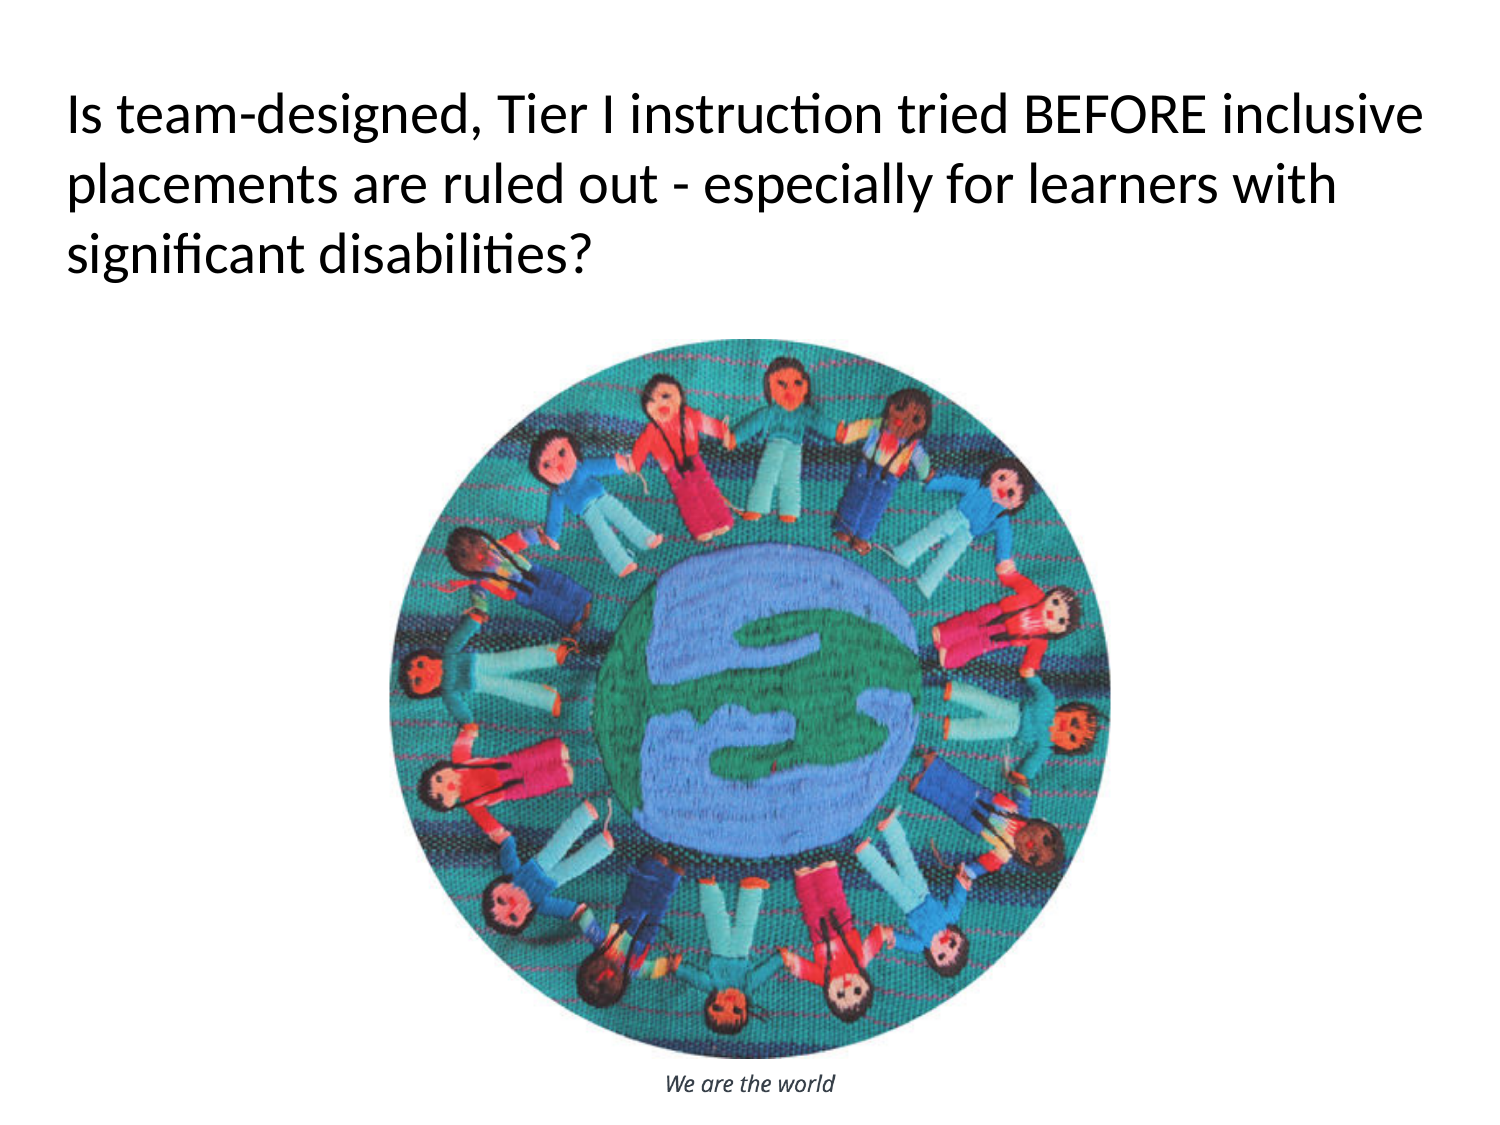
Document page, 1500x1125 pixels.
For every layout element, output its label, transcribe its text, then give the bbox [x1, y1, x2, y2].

title Is team-designed, Tier I instruction tried BEFORE inclusive placements are ruled out - especially for learners with significant disabilities? [51, 59, 1449, 310]
picture [377, 324, 1121, 1113]
